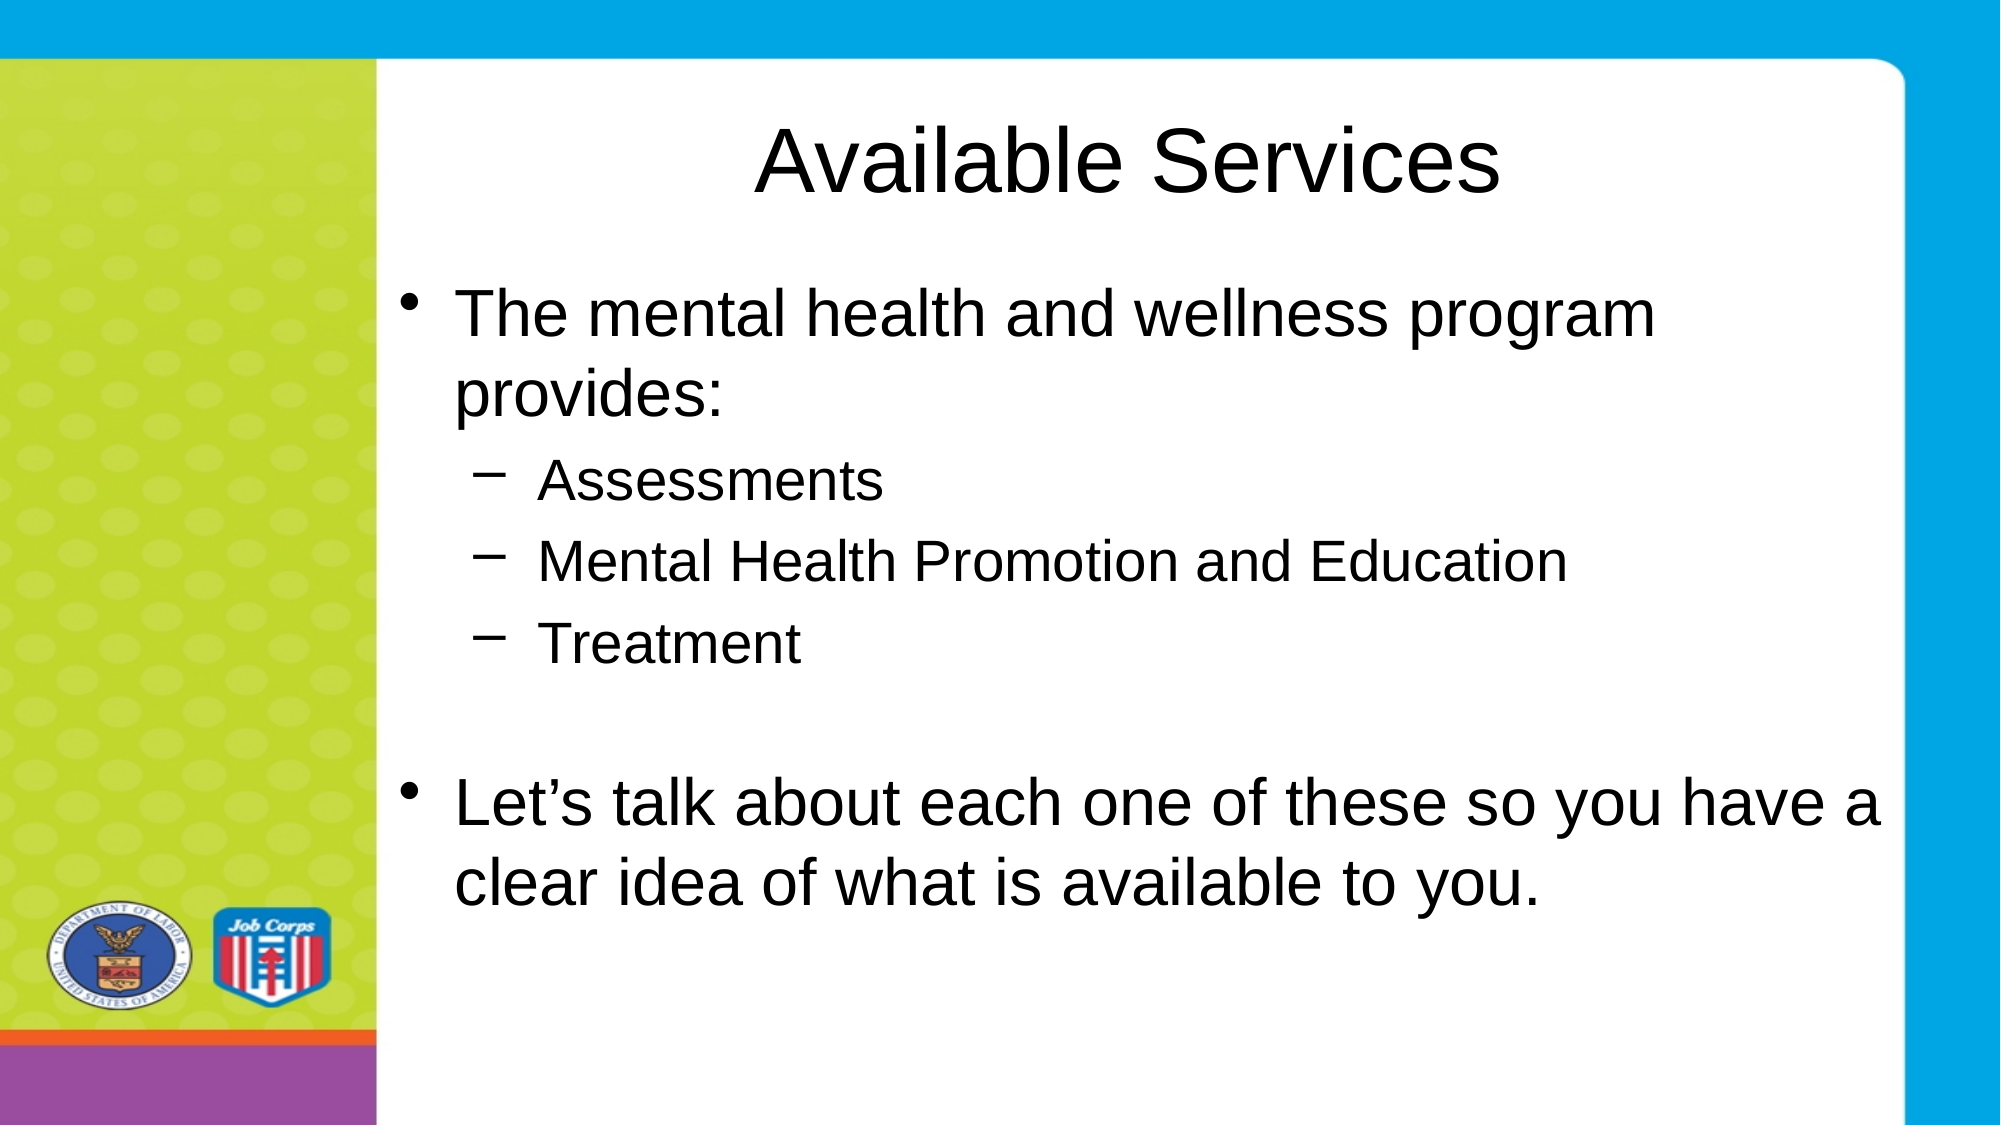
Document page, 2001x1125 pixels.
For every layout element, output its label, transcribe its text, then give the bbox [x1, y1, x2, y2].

title Available Services [383, 62, 1901, 251]
picture [0, 58, 1906, 1125]
list The mental health and wellness program provides: Assessments Mental Health Promotion and Education Treatment Let’s talk about each one of these so you have a clear idea of what is available to you. [383, 262, 1901, 926]
